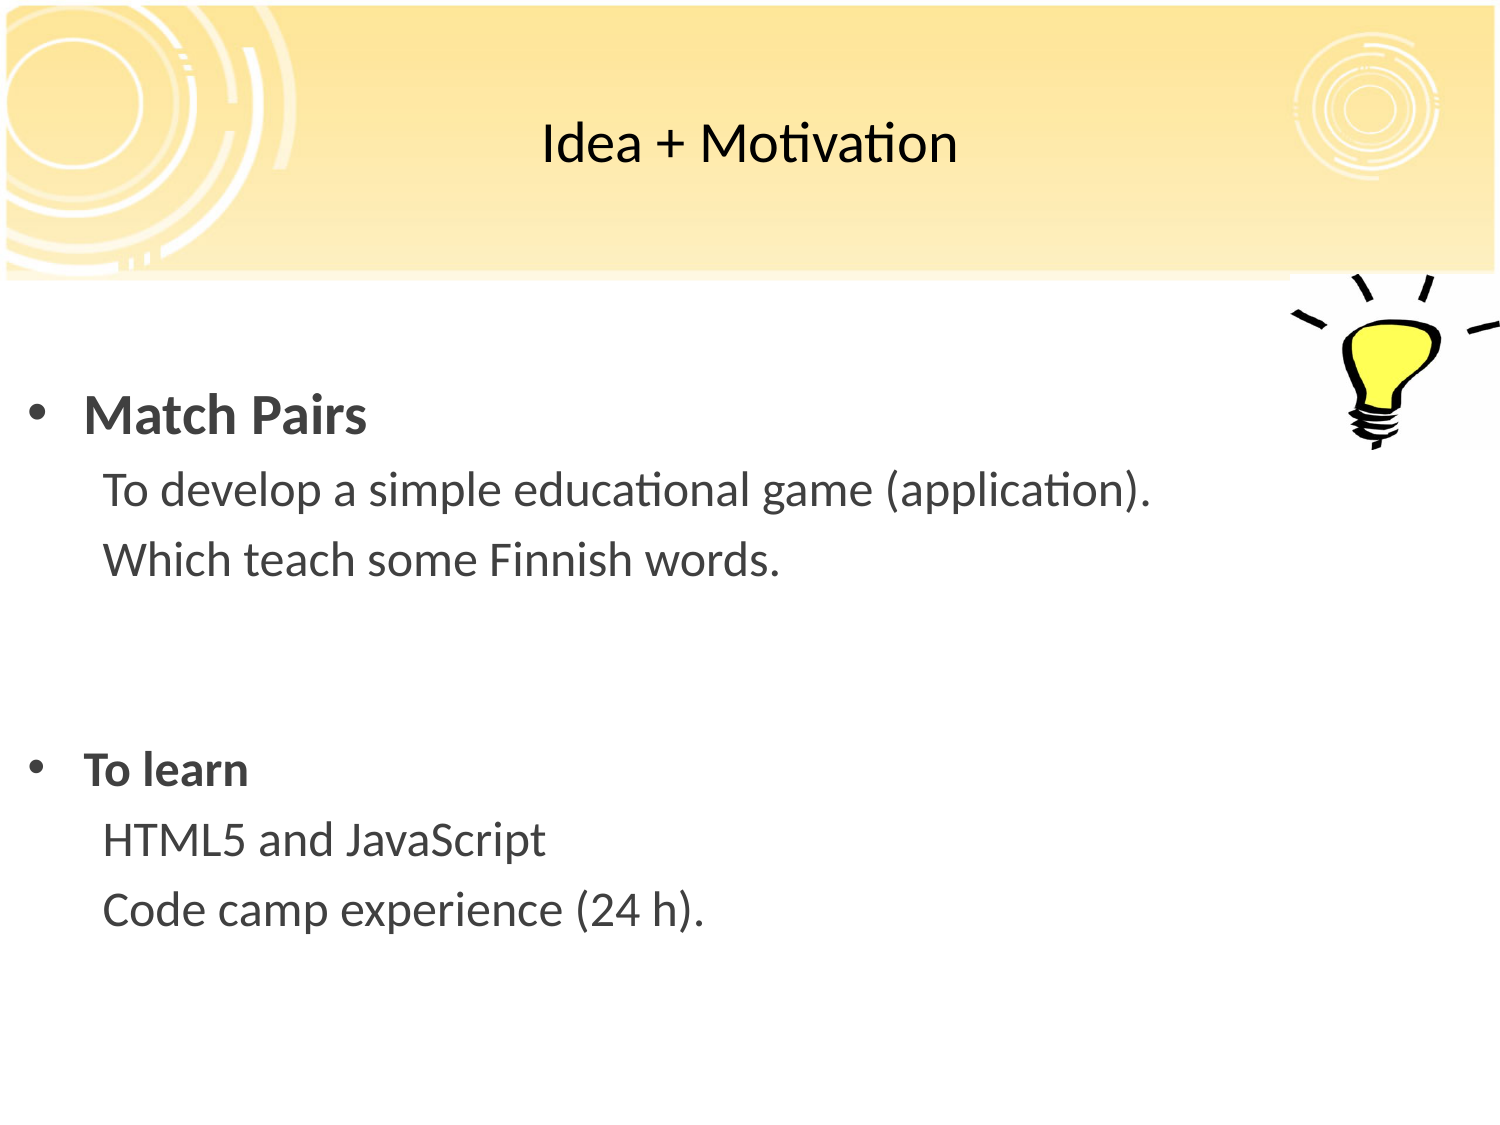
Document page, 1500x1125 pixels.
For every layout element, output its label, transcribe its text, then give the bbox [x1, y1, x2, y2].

picture [0, 0, 1500, 1125]
text_box Match Pairs To develop a simple educational game (application). Which teach some Finnish words. To learn HTML5 and JavaScript Code camp experience (24 h). [12, 287, 1300, 1088]
title Idea + Motivation [74, 44, 1426, 233]
